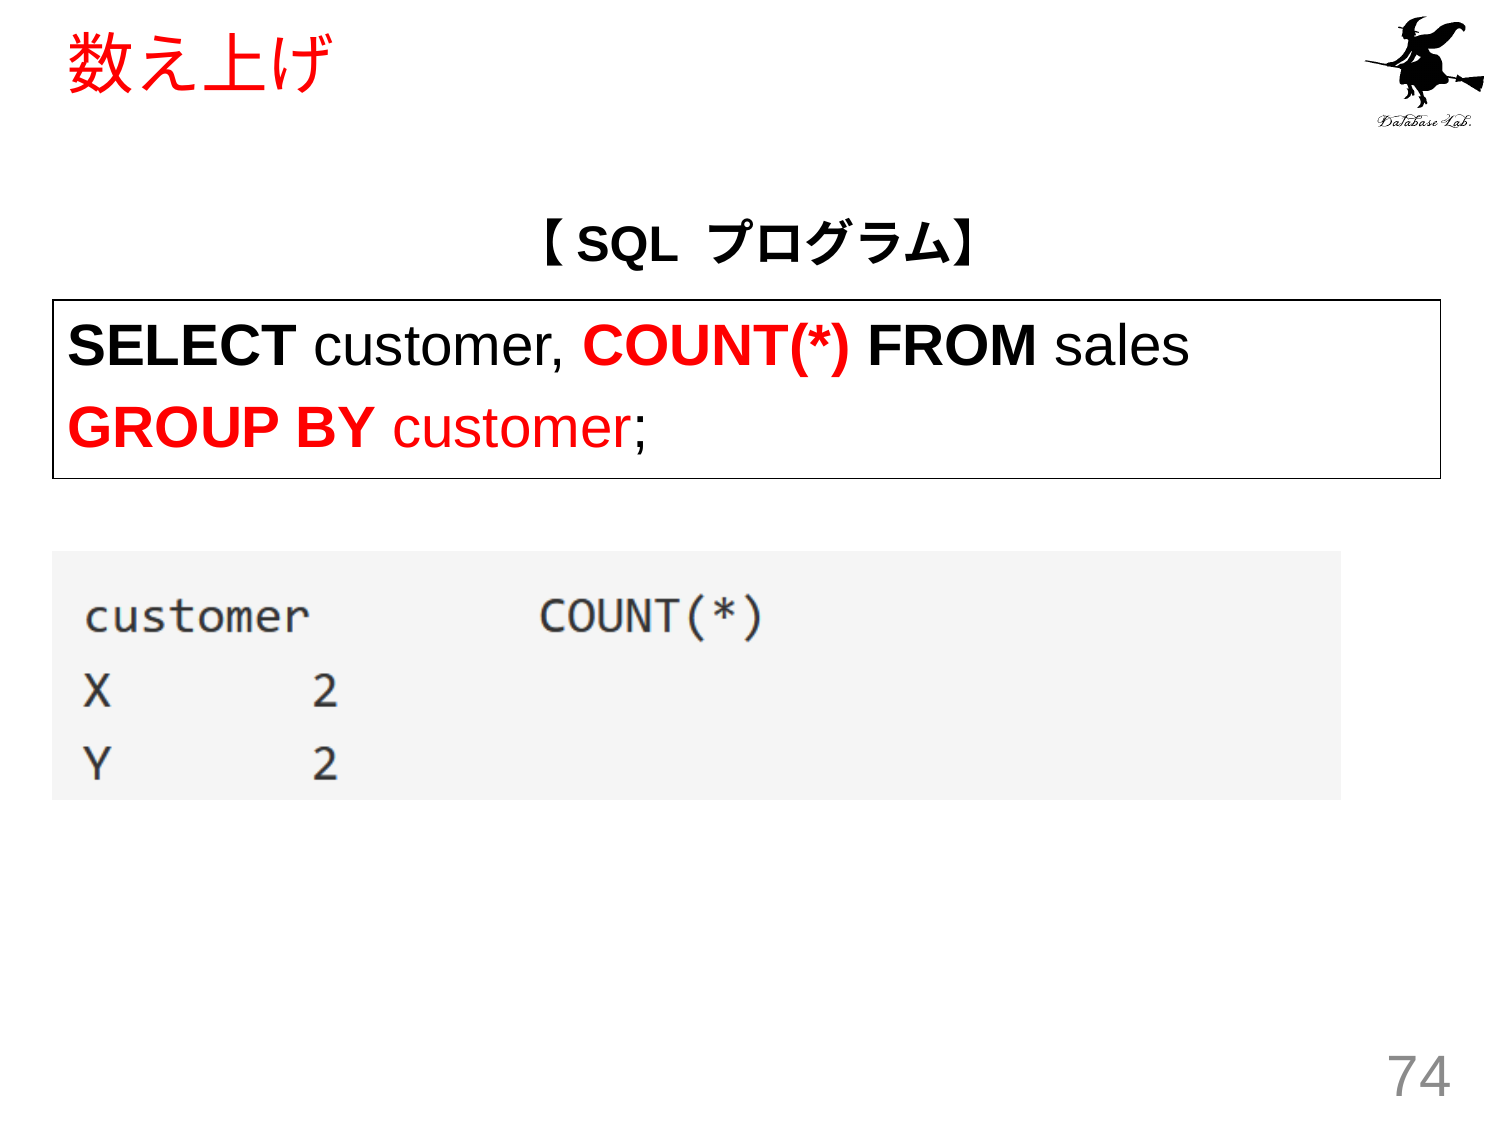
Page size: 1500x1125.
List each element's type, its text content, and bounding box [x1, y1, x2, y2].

text_box 【SQL プログラム】 [499, 203, 994, 280]
title 数え上げ [52, 28, 1441, 106]
text_box SELECT customer, COUNT(*) FROM sales GROUP BY customer; [52, 299, 1441, 479]
picture [52, 551, 1341, 800]
picture [1362, 14, 1486, 130]
slide_number 74 [1129, 1042, 1467, 1103]
